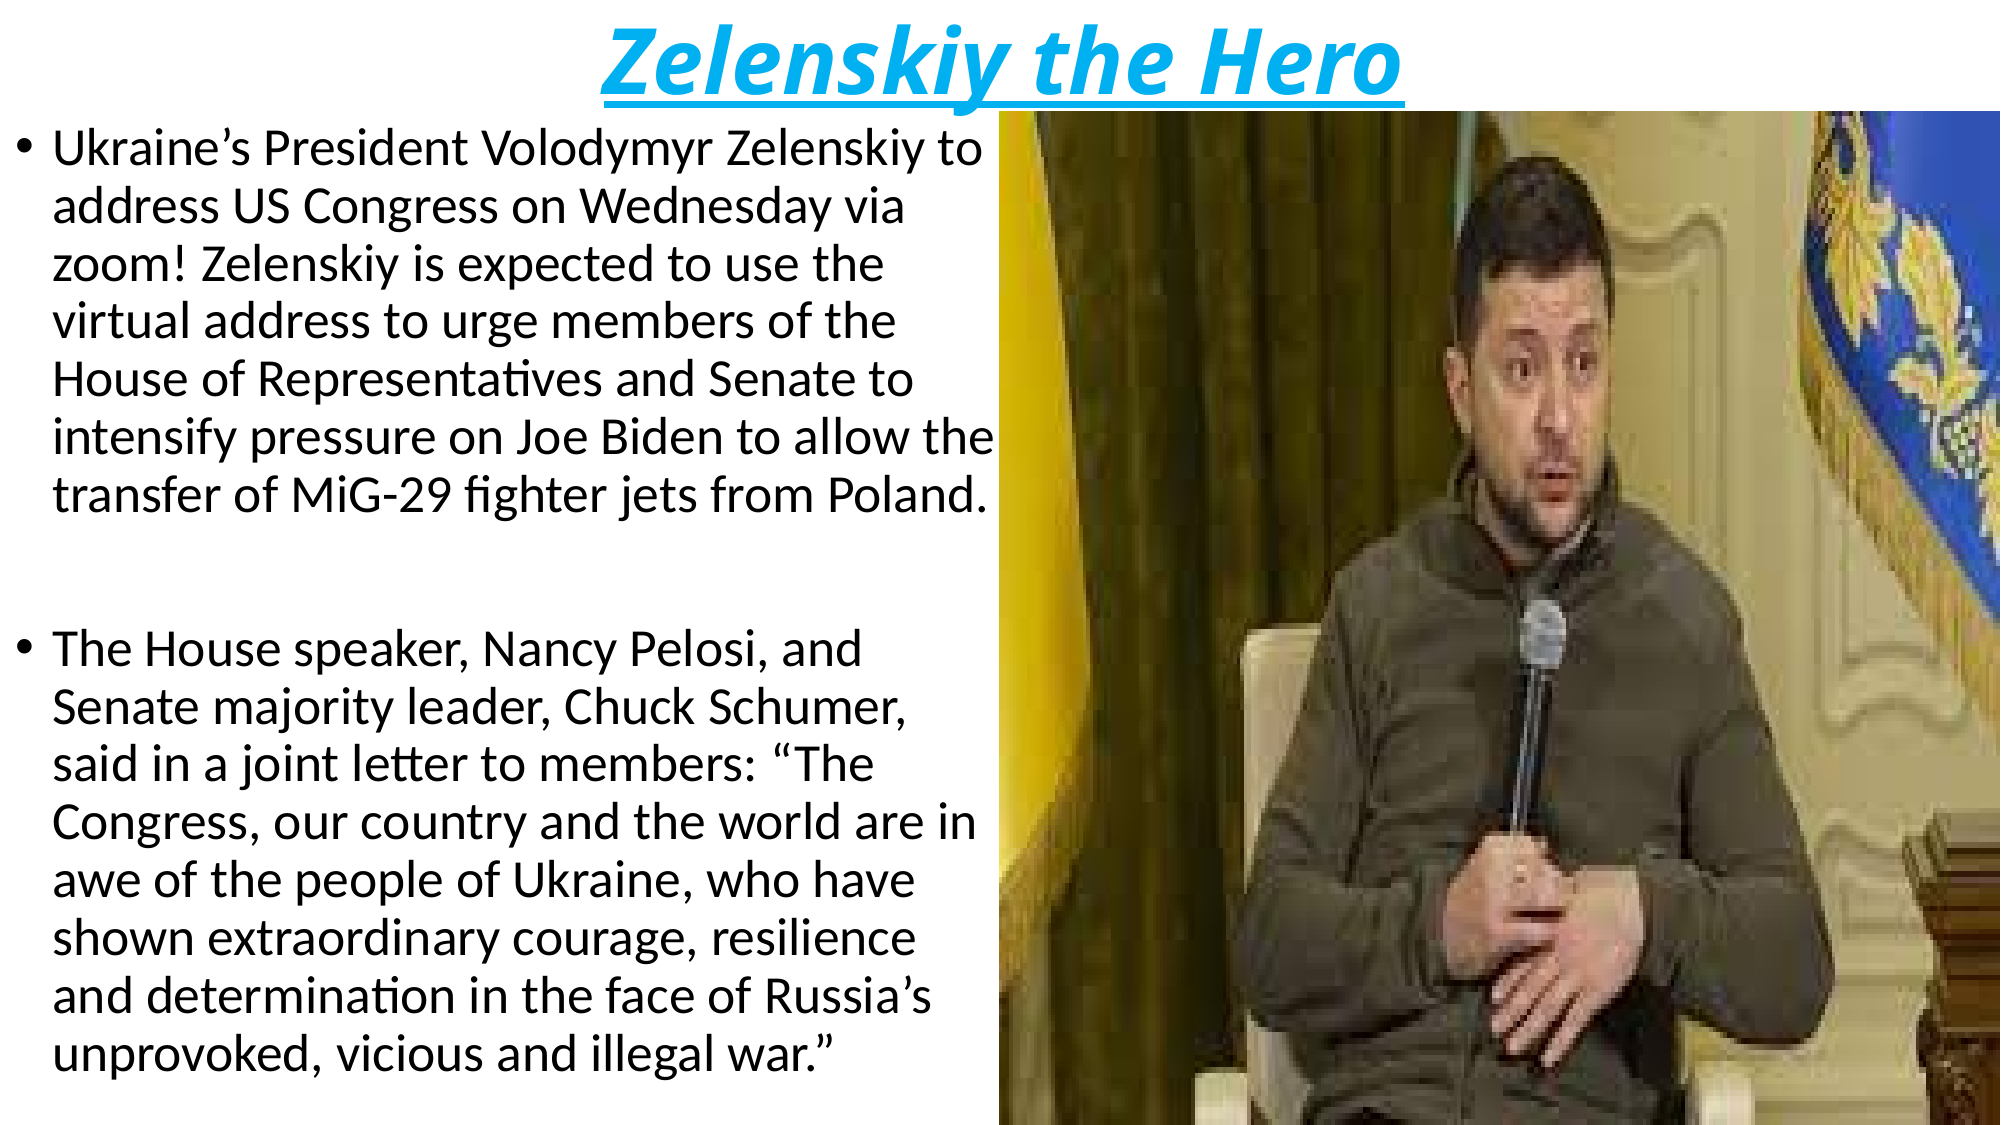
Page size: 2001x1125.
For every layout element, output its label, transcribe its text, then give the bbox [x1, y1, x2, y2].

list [999, 111, 2000, 1125]
list Ukraine’s President Volodymyr Zelenskiy to address US Congress on Wednesday via zoom! Zelenskiy is expected to use the virtual address to urge members of the House of Representatives and Senate to intensify pressure on Joe Biden to allow the transfer of MiG-29 fighter jets from Poland. The House speaker, Nancy Pelosi, and Senate majority leader, Chuck Schumer, said in a joint letter to members: “The Congress, our country and the world are in awe of the people of Ukraine, who have shown extraordinary courage, resilience and determination in the face of Russia’s unprovoked, vicious and illegal war.” [0, 111, 999, 1125]
title Zelenskiy the Hero [137, 0, 1863, 111]
